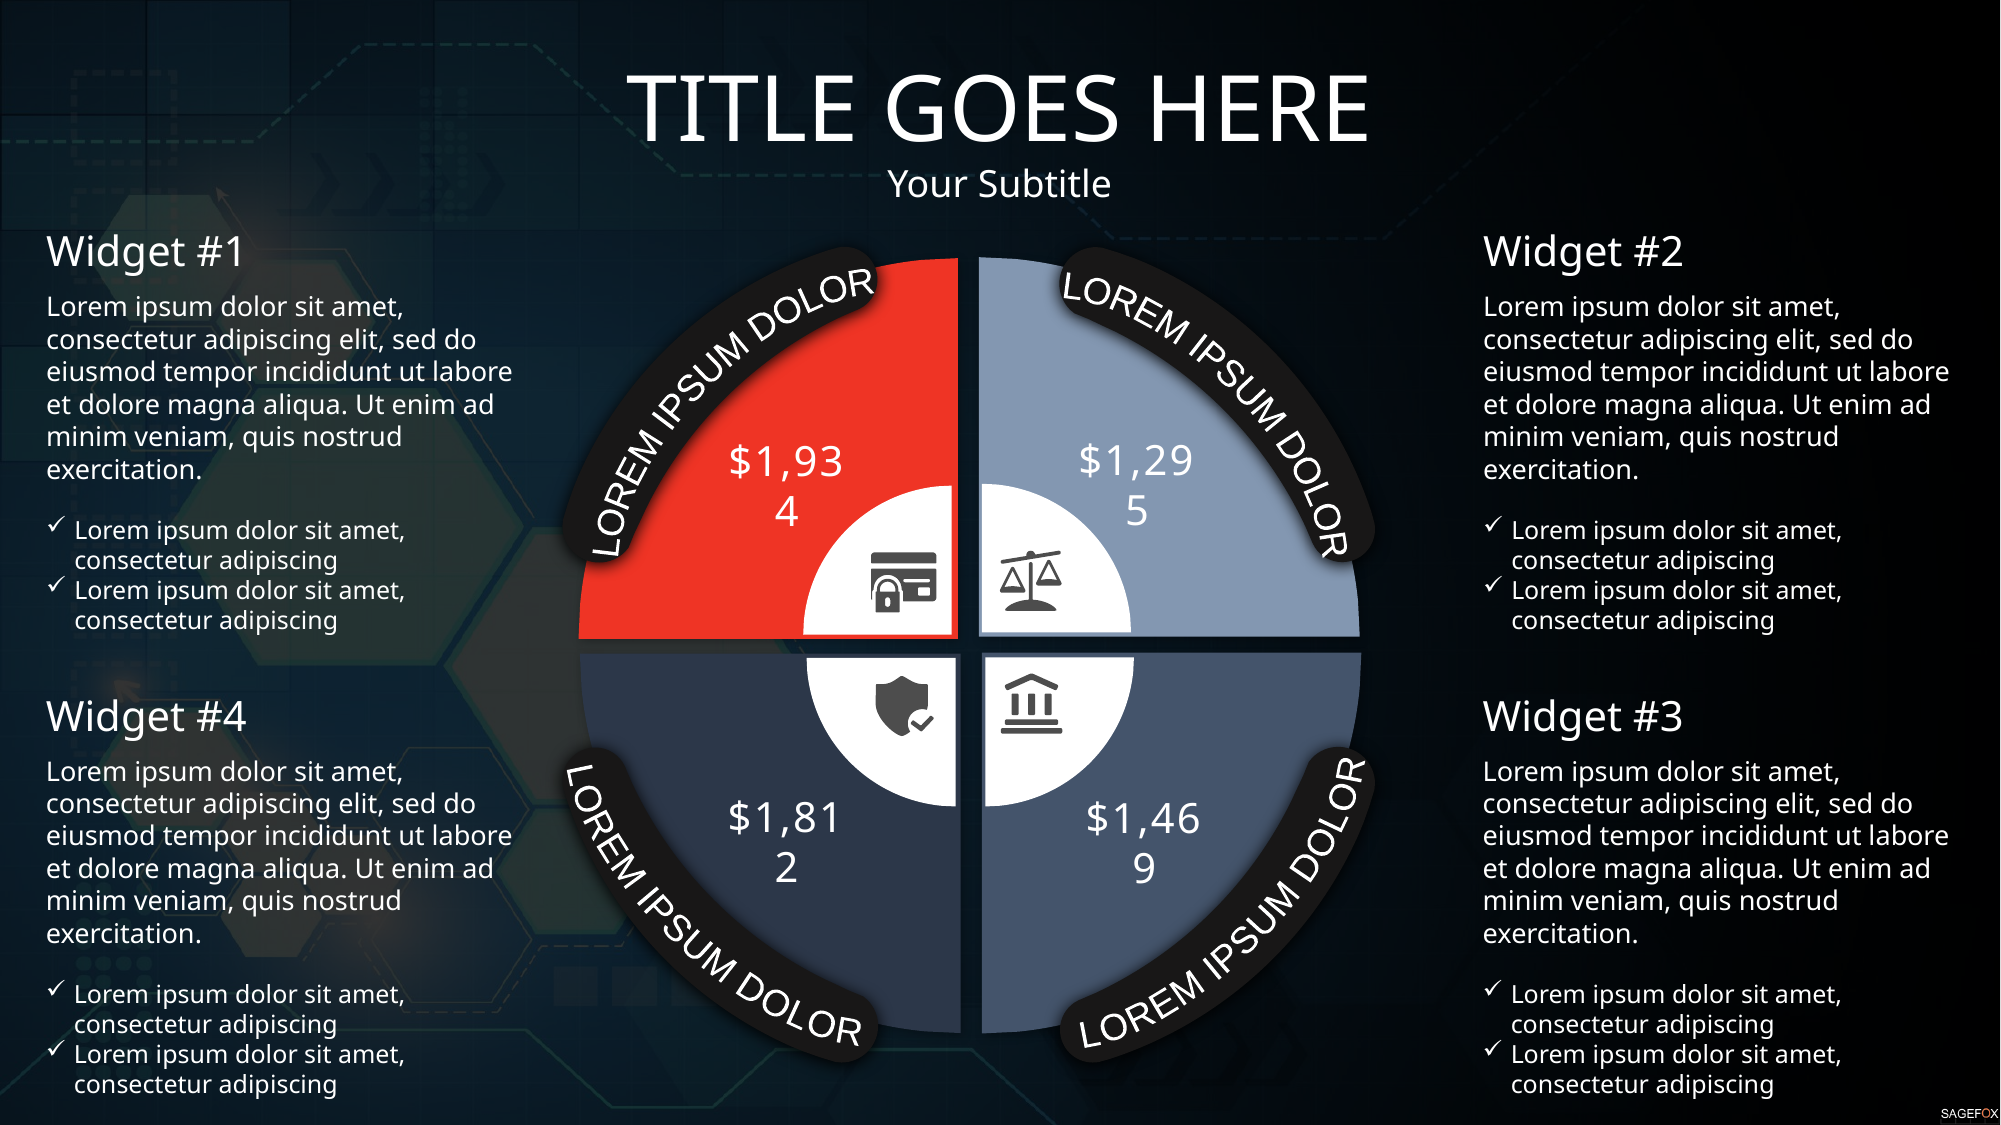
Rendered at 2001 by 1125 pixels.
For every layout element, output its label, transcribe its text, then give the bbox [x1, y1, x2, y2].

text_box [981, 652, 1059, 1034]
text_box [562, 234, 887, 676]
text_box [1052, 238, 1375, 679]
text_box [579, 653, 961, 747]
text_box Widget #1 Lorem ipsum dolor sit amet, consectetur adipiscing elit, sed do eiusmod tempor incididunt ut labore et dolore magna aliqua. Ut enim ad minim veniam, quis nostrud exercitation. Lorem ipsum dolor sit amet, consectetur adipiscing Lorem ipsum dolor sit amet, consectetur adipiscing [31, 217, 548, 642]
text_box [887, 258, 958, 639]
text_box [1059, 645, 1375, 1086]
text_box TITLE GOES HERE Your Subtitle [548, 42, 1452, 212]
text_box Widget #3 Lorem ipsum dolor sit amet, consectetur adipiscing elit, sed do eiusmod tempor incididunt ut labore et dolore magna aliqua. Ut enim ad minim veniam, quis nostrud exercitation. Lorem ipsum dolor sit amet, consectetur adipiscing Lorem ipsum dolor sit amet, consectetur adipiscing [1467, 681, 1984, 1106]
text_box Widget #2 Lorem ipsum dolor sit amet, consectetur adipiscing elit, sed do eiusmod tempor incididunt ut labore et dolore magna aliqua. Ut enim ad minim veniam, quis nostrud exercitation. Lorem ipsum dolor sit amet, consectetur adipiscing Lorem ipsum dolor sit amet, consectetur adipiscing [1468, 217, 1985, 642]
text_box Widget #4 Lorem ipsum dolor sit amet, consectetur adipiscing elit, sed do eiusmod tempor incididunt ut labore et dolore magna aliqua. Ut enim ad minim veniam, quis nostrud exercitation. Lorem ipsum dolor sit amet, consectetur adipiscing Lorem ipsum dolor sit amet, consectetur adipiscing [31, 681, 547, 1106]
picture [0, 0, 2001, 1125]
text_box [978, 257, 1052, 637]
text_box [530, 747, 971, 1063]
